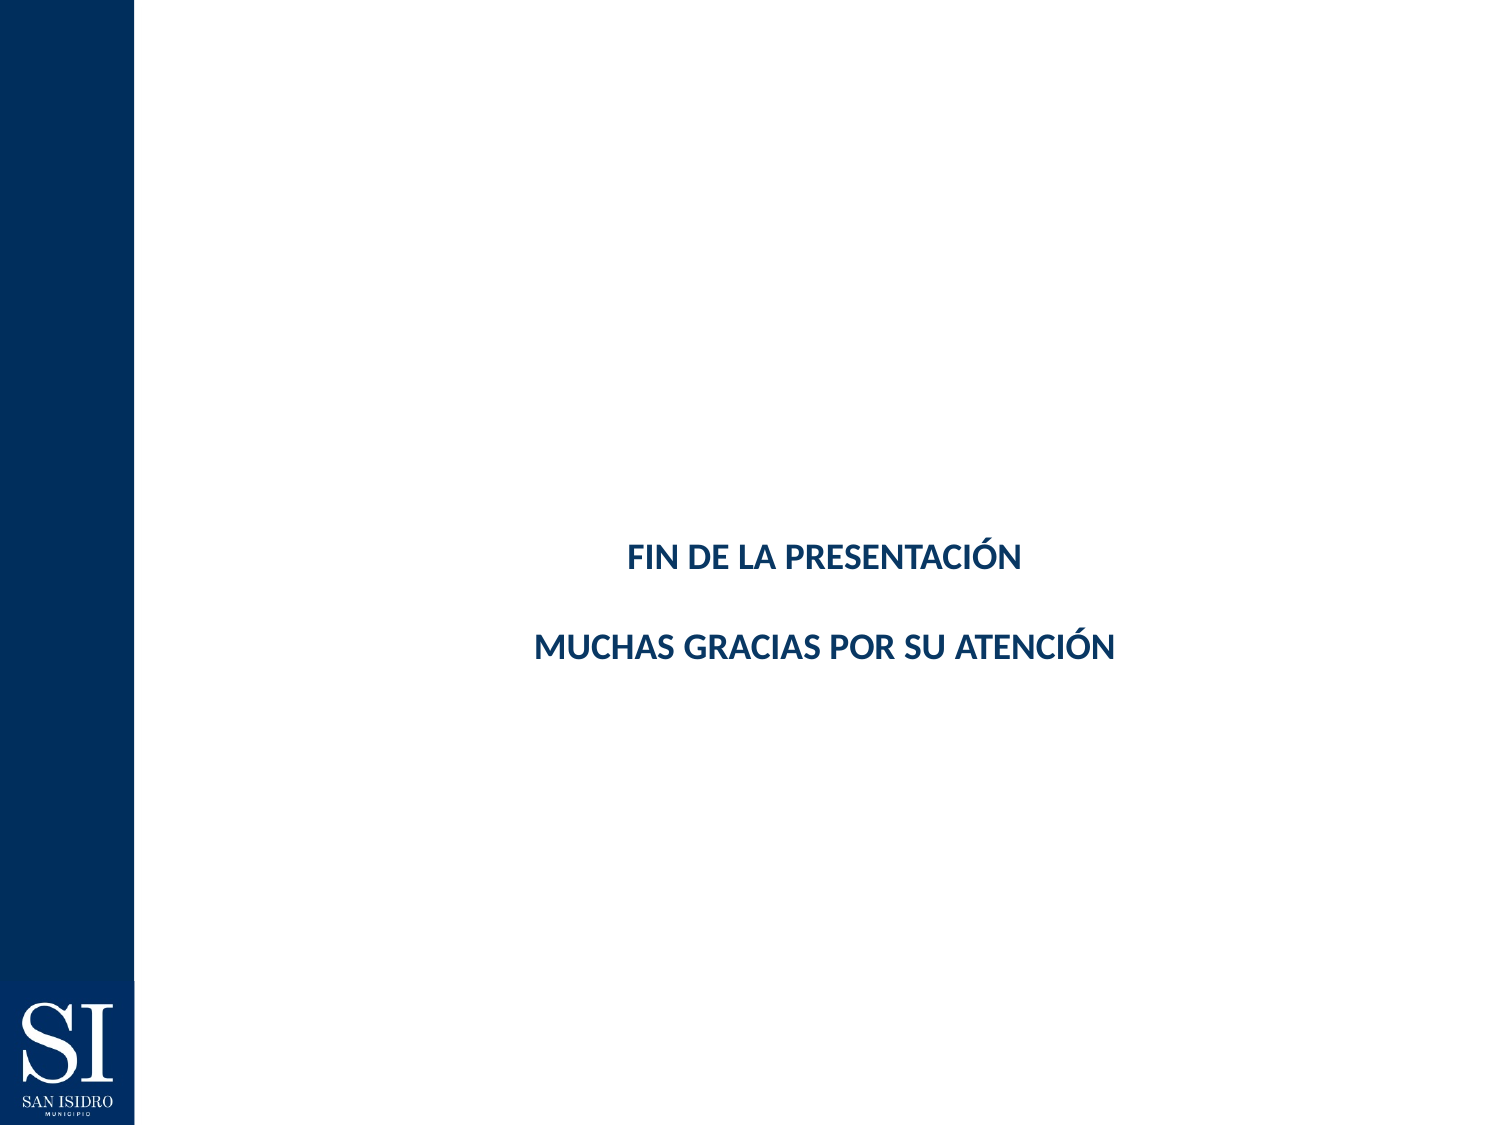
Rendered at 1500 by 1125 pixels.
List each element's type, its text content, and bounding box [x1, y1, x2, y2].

title FIN DE LA PRESENTACIÓN MUCHAS GRACIAS POR SU ATENCIÓN [149, 479, 1500, 668]
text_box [0, 0, 135, 1125]
